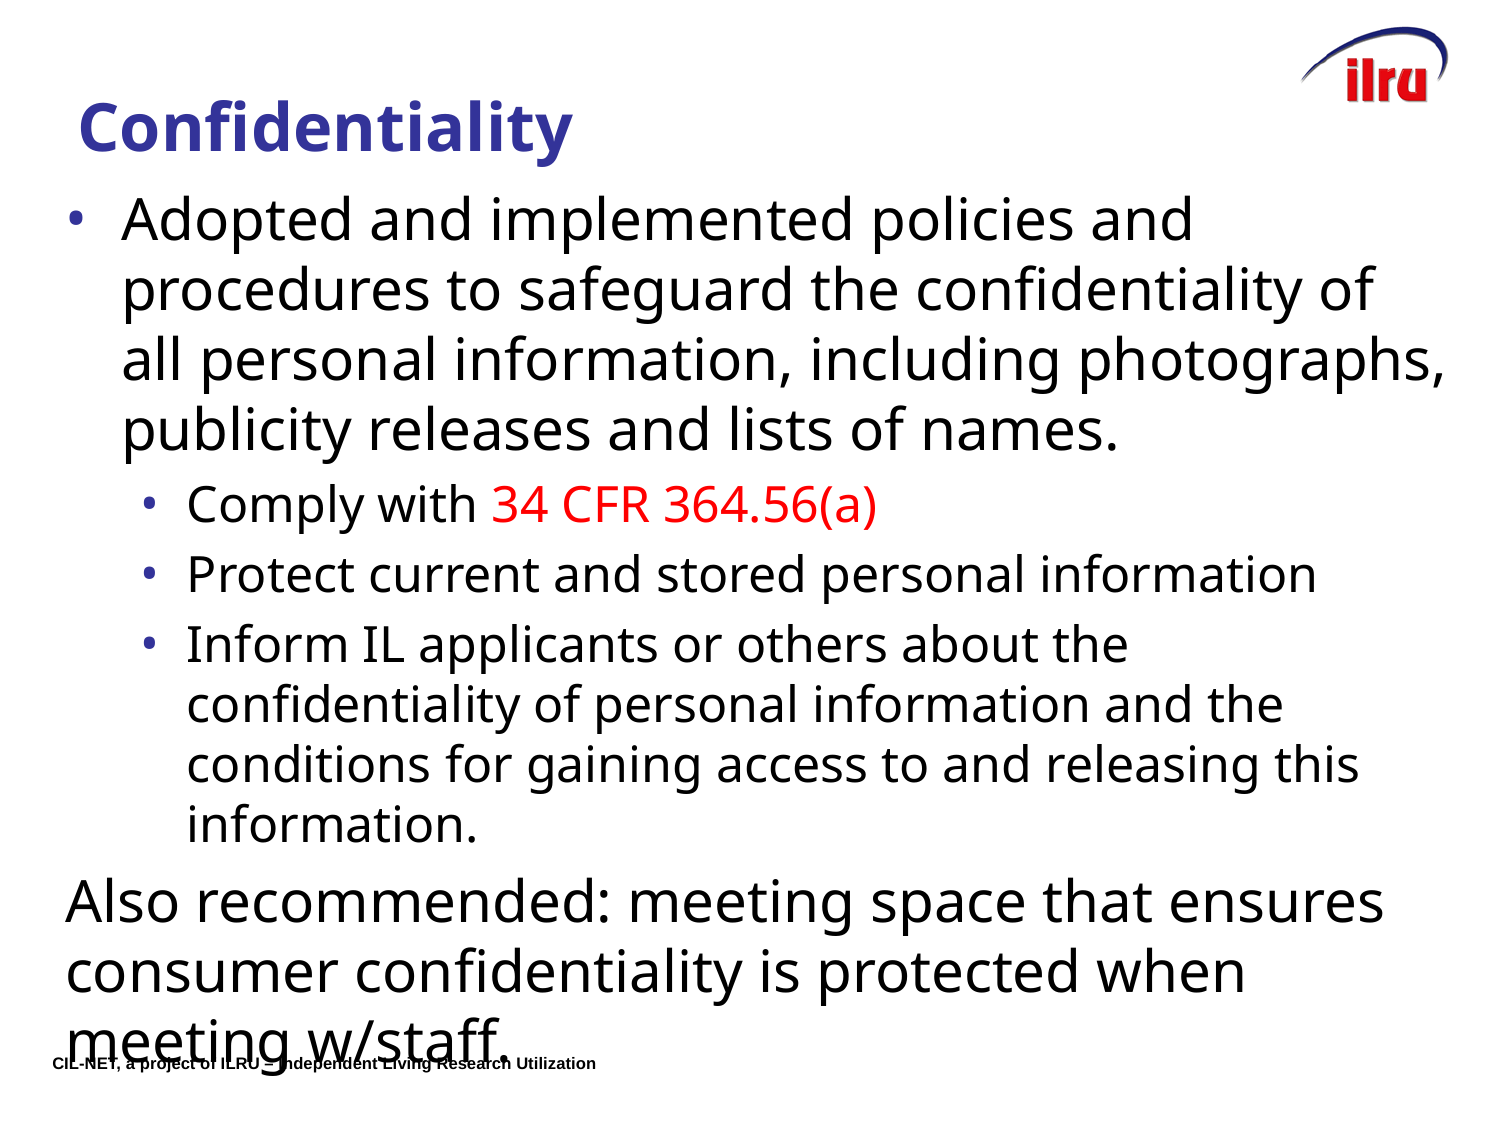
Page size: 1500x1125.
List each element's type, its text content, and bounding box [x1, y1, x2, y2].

picture [1299, 24, 1463, 103]
title Confidentiality [62, 74, 1363, 174]
list Adopted and implemented policies and procedures to safeguard the confidentiality of all personal information, including photographs, publicity releases and lists of names. Comply with 34 CFR 364.56(a) Protect current and stored personal information Inform IL applicants or others about the confidentiality of personal information and the conditions for gaining access to and releasing this information. Also recommended: meeting space that ensures consumer confidentiality is protected when meeting w/staff. [50, 174, 1463, 1025]
